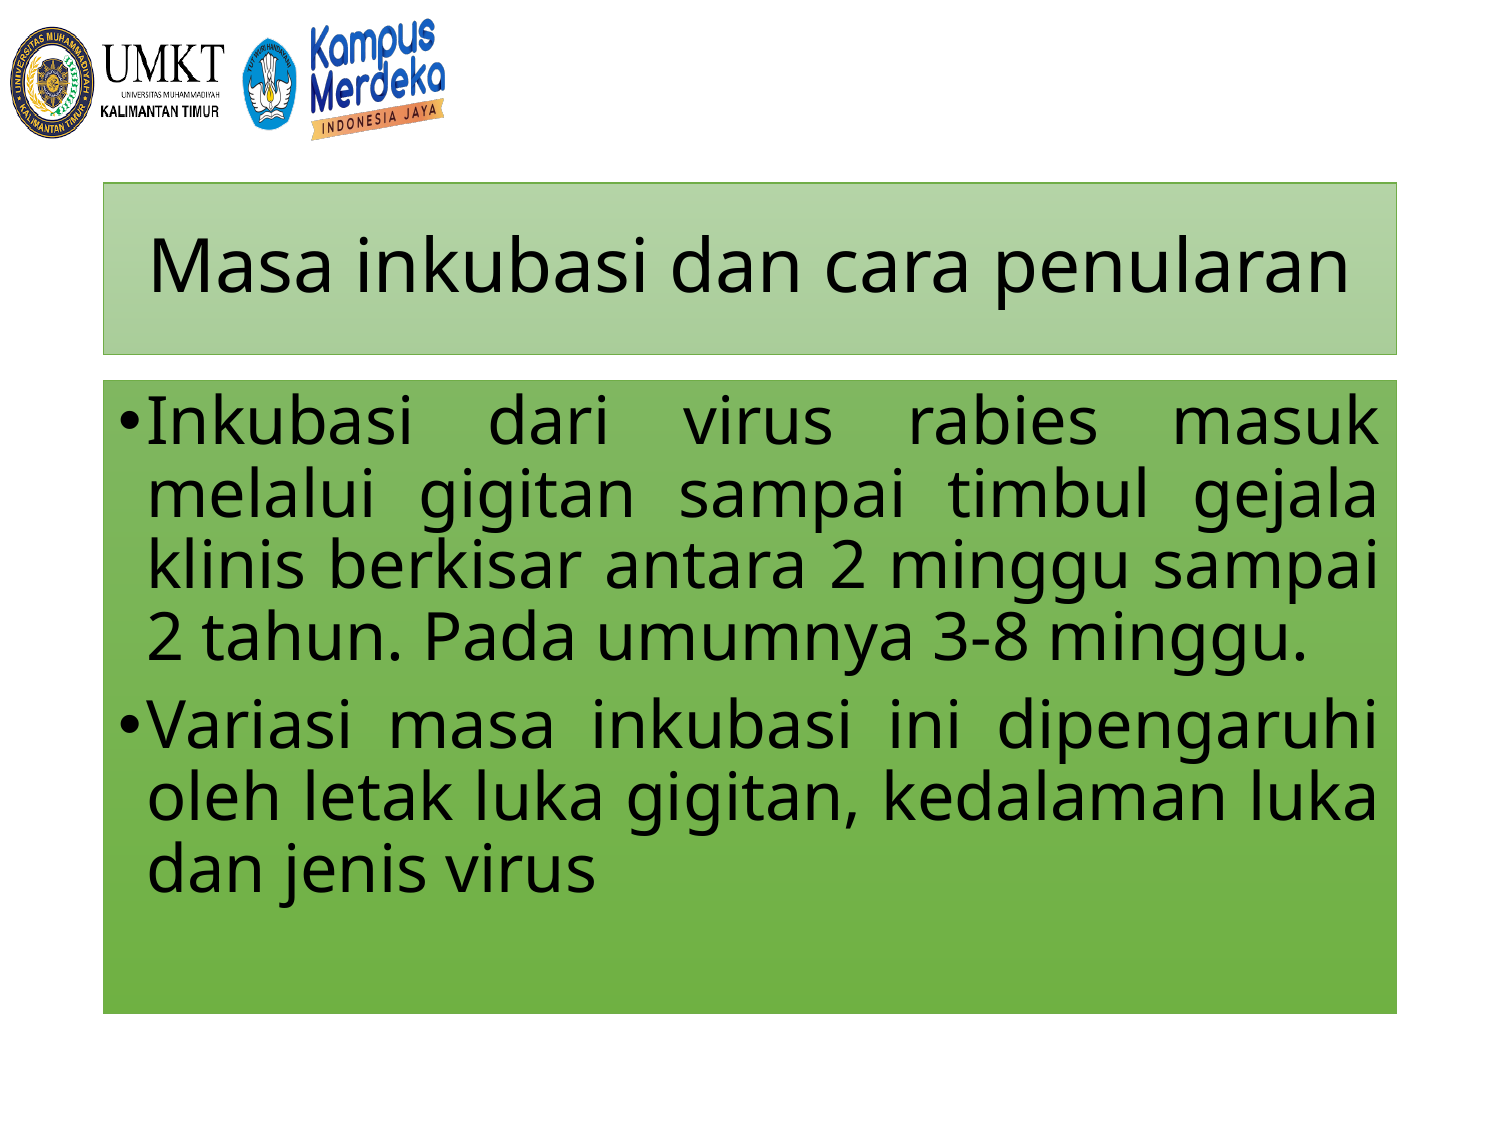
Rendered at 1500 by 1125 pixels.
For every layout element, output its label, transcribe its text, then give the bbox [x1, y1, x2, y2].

list Inkubasi dari virus rabies masuk melalui gigitan sampai timbul gejala klinis berkisar antara 2 minggu sampai 2 tahun. Pada umumnya 3-8 minggu. Variasi masa inkubasi ini dipengaruhi oleh letak luka gigitan, kedalaman luka dan jenis virus [103, 380, 1397, 1014]
title Masa inkubasi dan cara penularan [103, 182, 1397, 355]
picture [0, 0, 446, 181]
